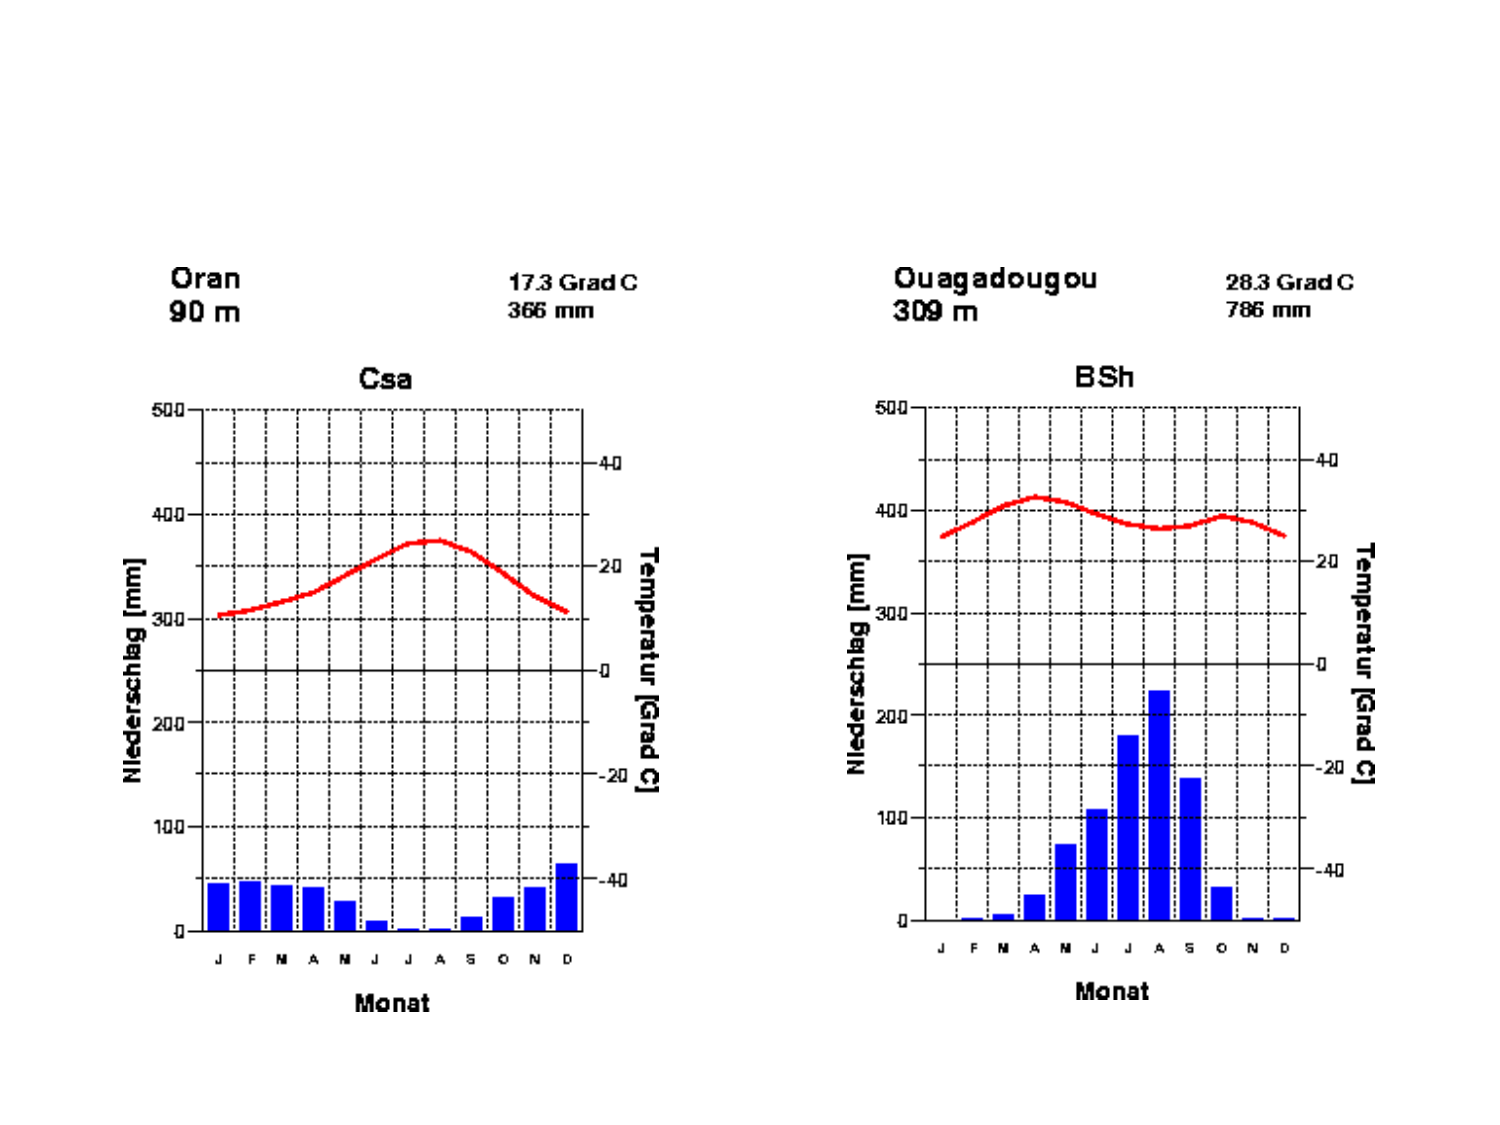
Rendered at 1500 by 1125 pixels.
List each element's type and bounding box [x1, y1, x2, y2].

picture [123, 267, 659, 1012]
picture [847, 267, 1375, 1000]
